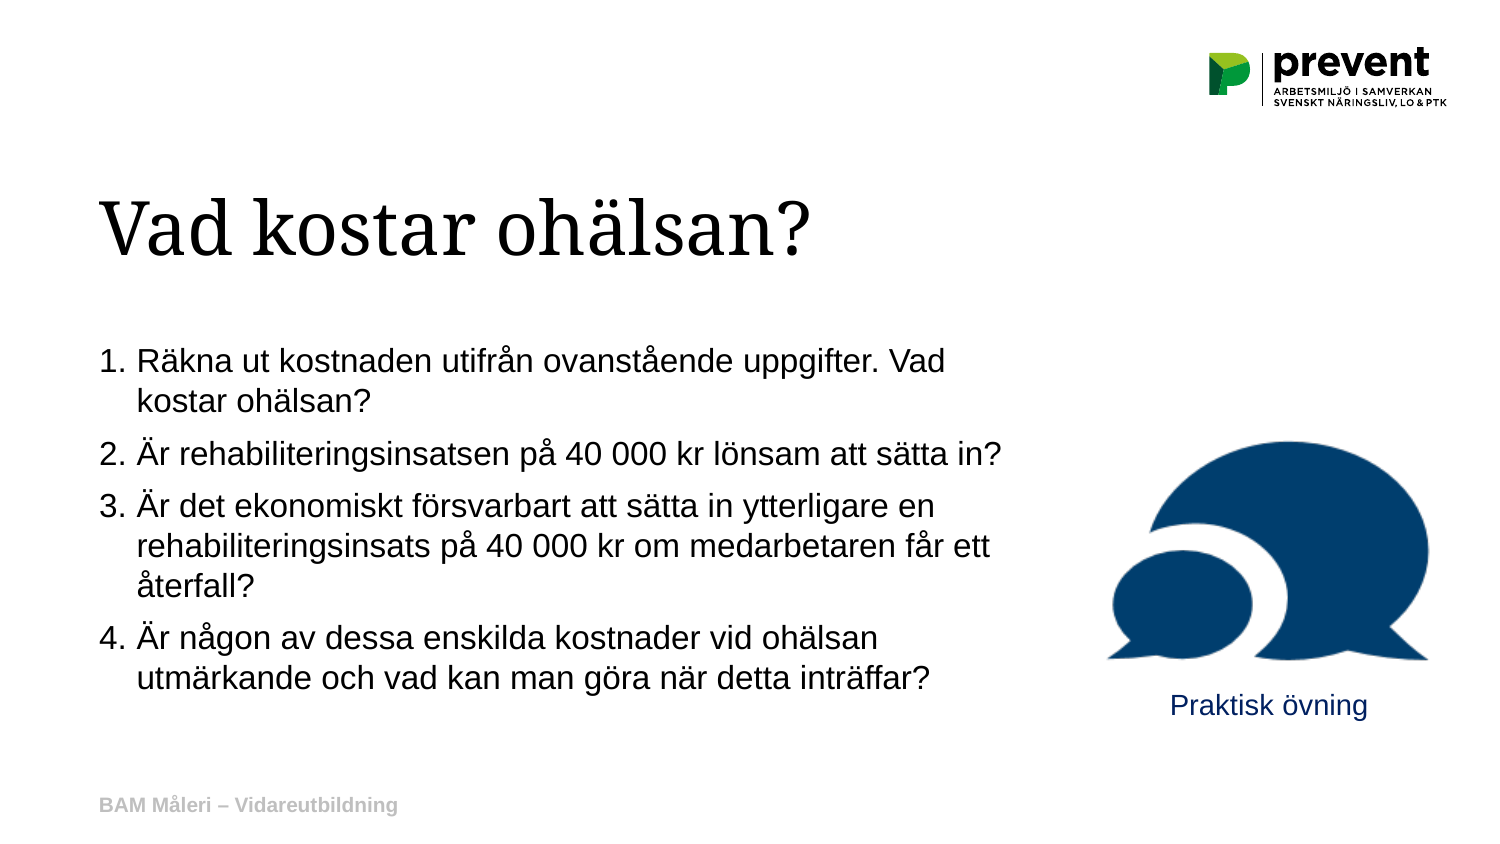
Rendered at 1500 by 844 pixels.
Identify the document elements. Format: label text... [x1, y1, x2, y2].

list Vad kostar ohälsan? [84, 113, 1109, 279]
footer BAM Måleri – Vidareutbildning [83, 782, 559, 827]
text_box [1028, 291, 1500, 810]
list Räkna ut kostnaden utifrån ovanstående uppgifter. Vad kostar ohälsan? Är rehabiliteringsinsatsen på 40 000 kr lönsam att sätta in? Är det ekonomiskt försvarbart att sätta in ytterligare en rehabiliteringsinsats på 40 000 kr om medarbetaren får ett återfall? Är någon av dessa enskilda kostnader vid ohälsan utmärkande och vad kan man göra när detta inträffar? [84, 331, 1023, 746]
